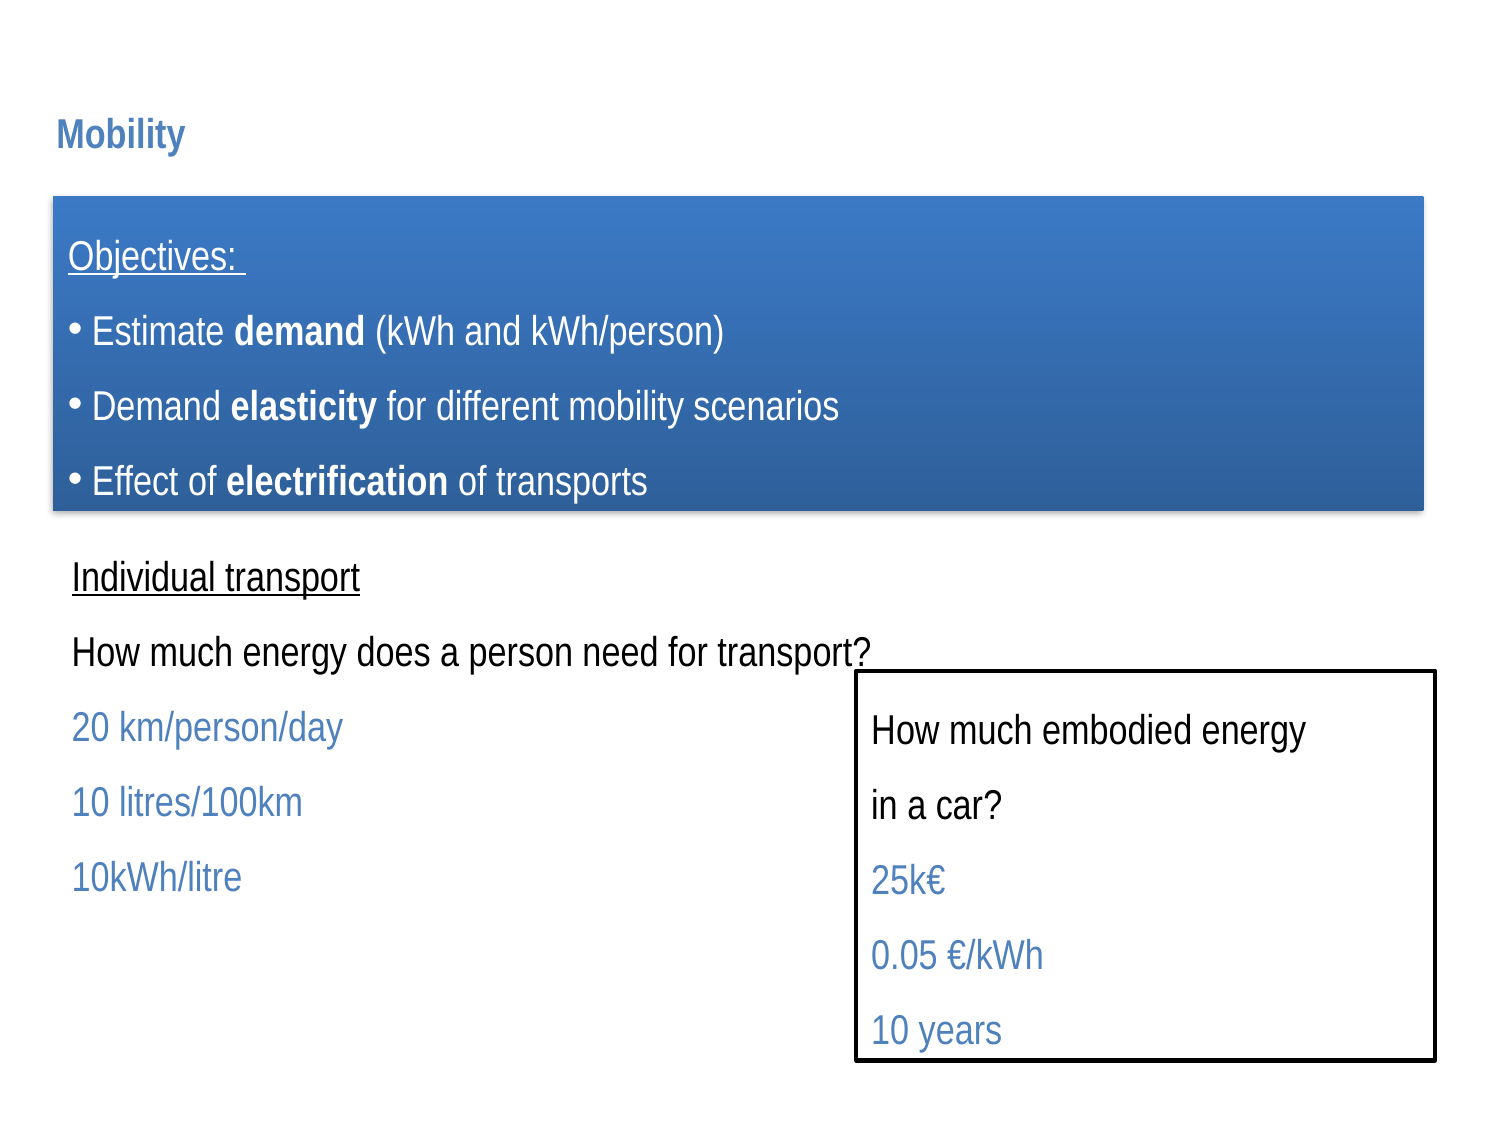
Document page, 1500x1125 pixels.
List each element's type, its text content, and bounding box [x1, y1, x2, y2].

text_box Mobility [41, 73, 1388, 164]
text_box How much embodied energy in a car? 25k€ 0.05 €/kWh 10 years [854, 669, 1437, 1063]
text_box Individual transport How much energy does a person need for transport? 20 km/person/day 10 litres/100km 10kWh/litre [56, 517, 887, 908]
text_box Objectives: Estimate demand (kWh and kWh/person) Demand elasticity for different mobility scenarios Effect of electrification of transports [53, 196, 1424, 511]
